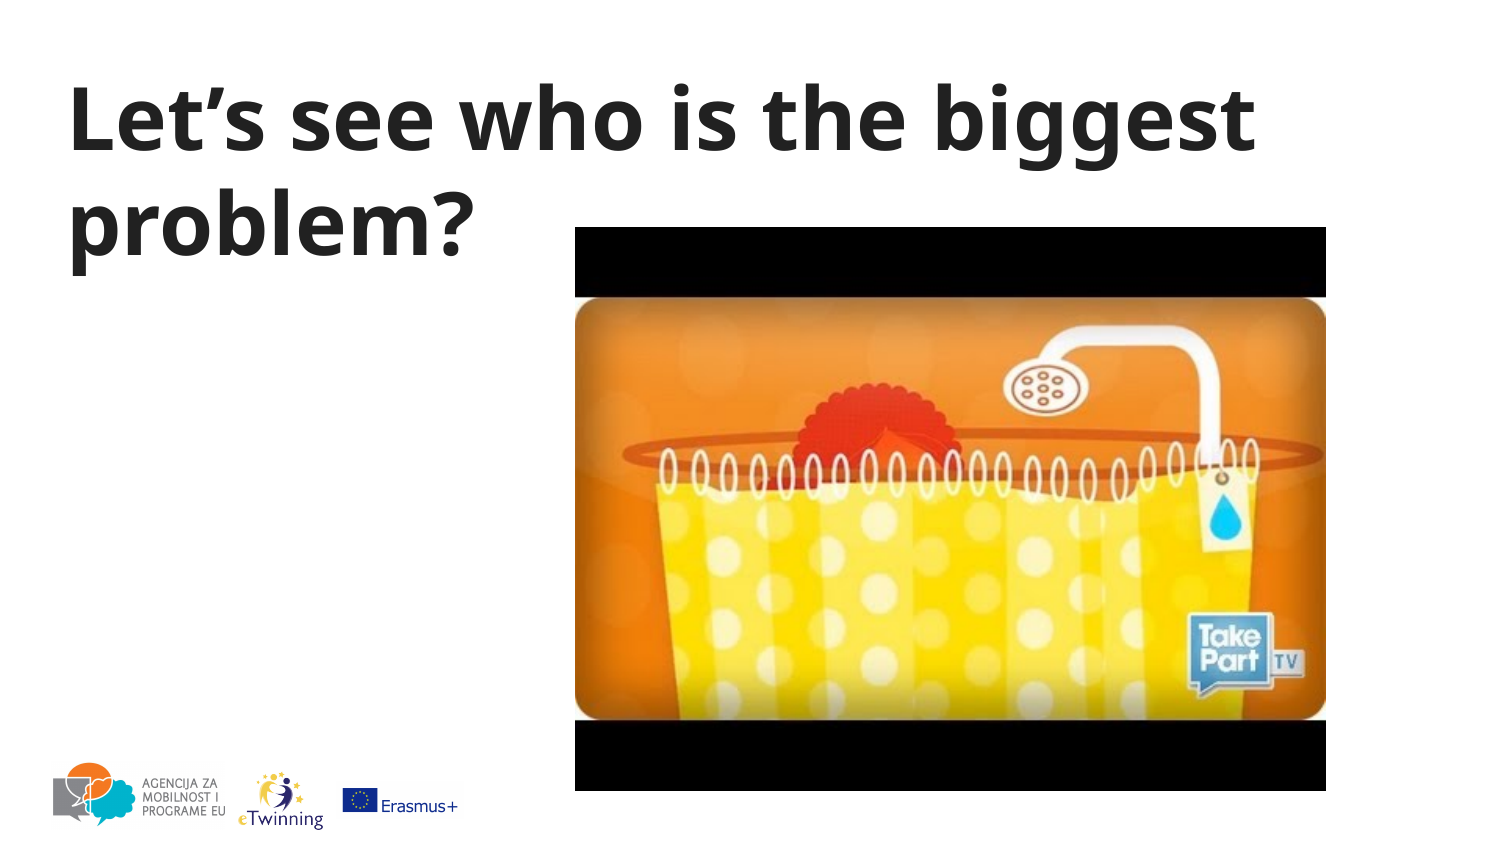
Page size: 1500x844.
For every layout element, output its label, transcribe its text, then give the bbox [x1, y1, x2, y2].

picture [335, 781, 465, 819]
picture [575, 227, 1326, 791]
title Let’s see who is the biggest problem? [51, 48, 1449, 180]
picture [238, 770, 324, 830]
picture [50, 760, 226, 830]
